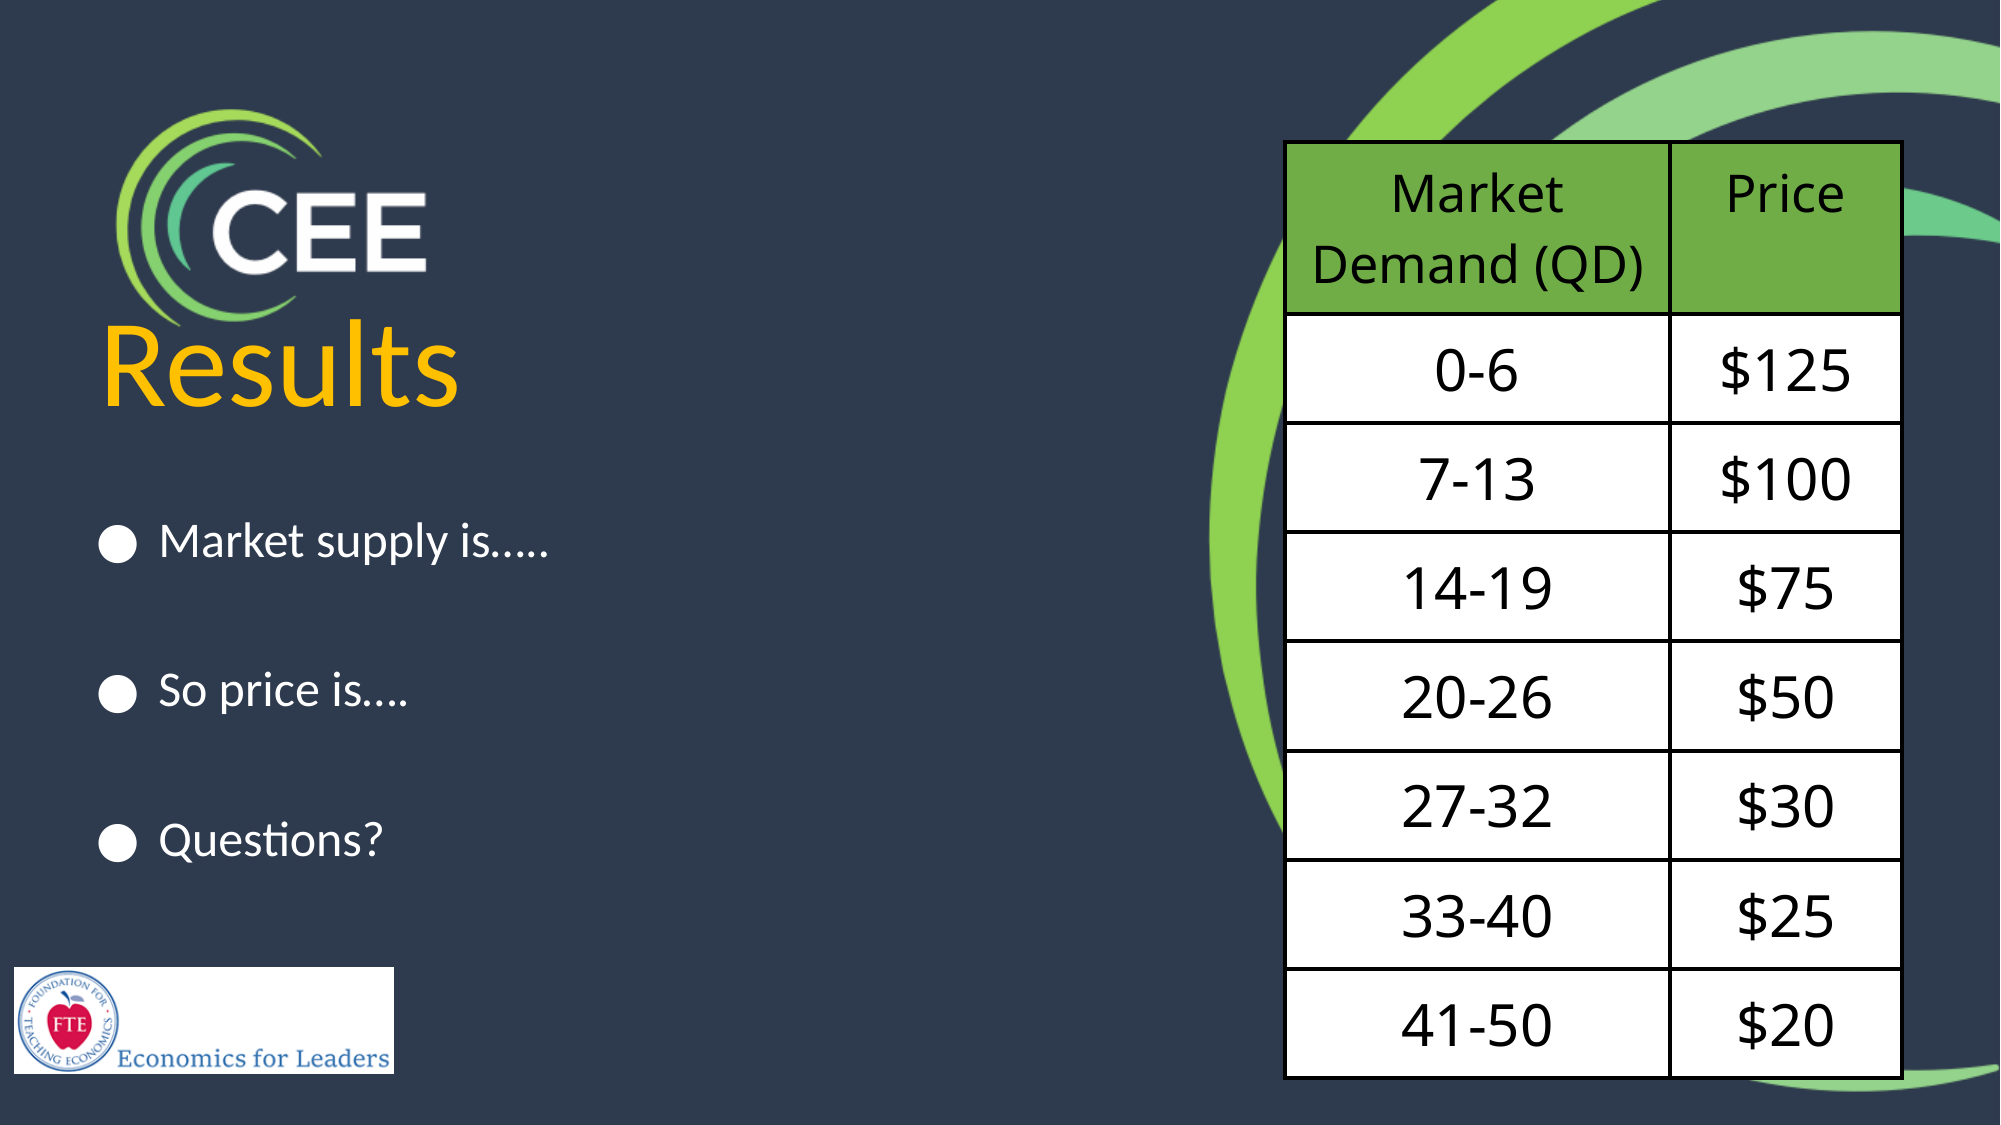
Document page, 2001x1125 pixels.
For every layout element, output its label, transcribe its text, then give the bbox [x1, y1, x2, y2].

table_cell $75 [1672, 534, 1900, 639]
table_cell 41-50 [1287, 971, 1668, 1076]
table_cell $25 [1672, 862, 1900, 967]
table_cell $50 [1672, 643, 1900, 749]
title Results [84, 272, 920, 459]
table_cell 33-40 [1287, 862, 1668, 967]
table_cell 14-19 [1287, 534, 1668, 639]
table_cell $125 [1672, 316, 1900, 421]
table_cell 0-6 [1287, 316, 1668, 421]
picture [0, 0, 2000, 1125]
table_header Price [1672, 144, 1900, 312]
table_cell 7-13 [1287, 425, 1668, 530]
table_cell 20-26 [1287, 643, 1668, 749]
table_cell $100 [1672, 425, 1900, 530]
list Market supply is….. So price is…. Questions? [68, 517, 1007, 875]
table_cell $30 [1672, 753, 1900, 858]
table_cell 27-32 [1287, 753, 1668, 858]
table_header Market Demand (QD) [1287, 144, 1668, 312]
table_cell $20 [1672, 971, 1900, 1076]
